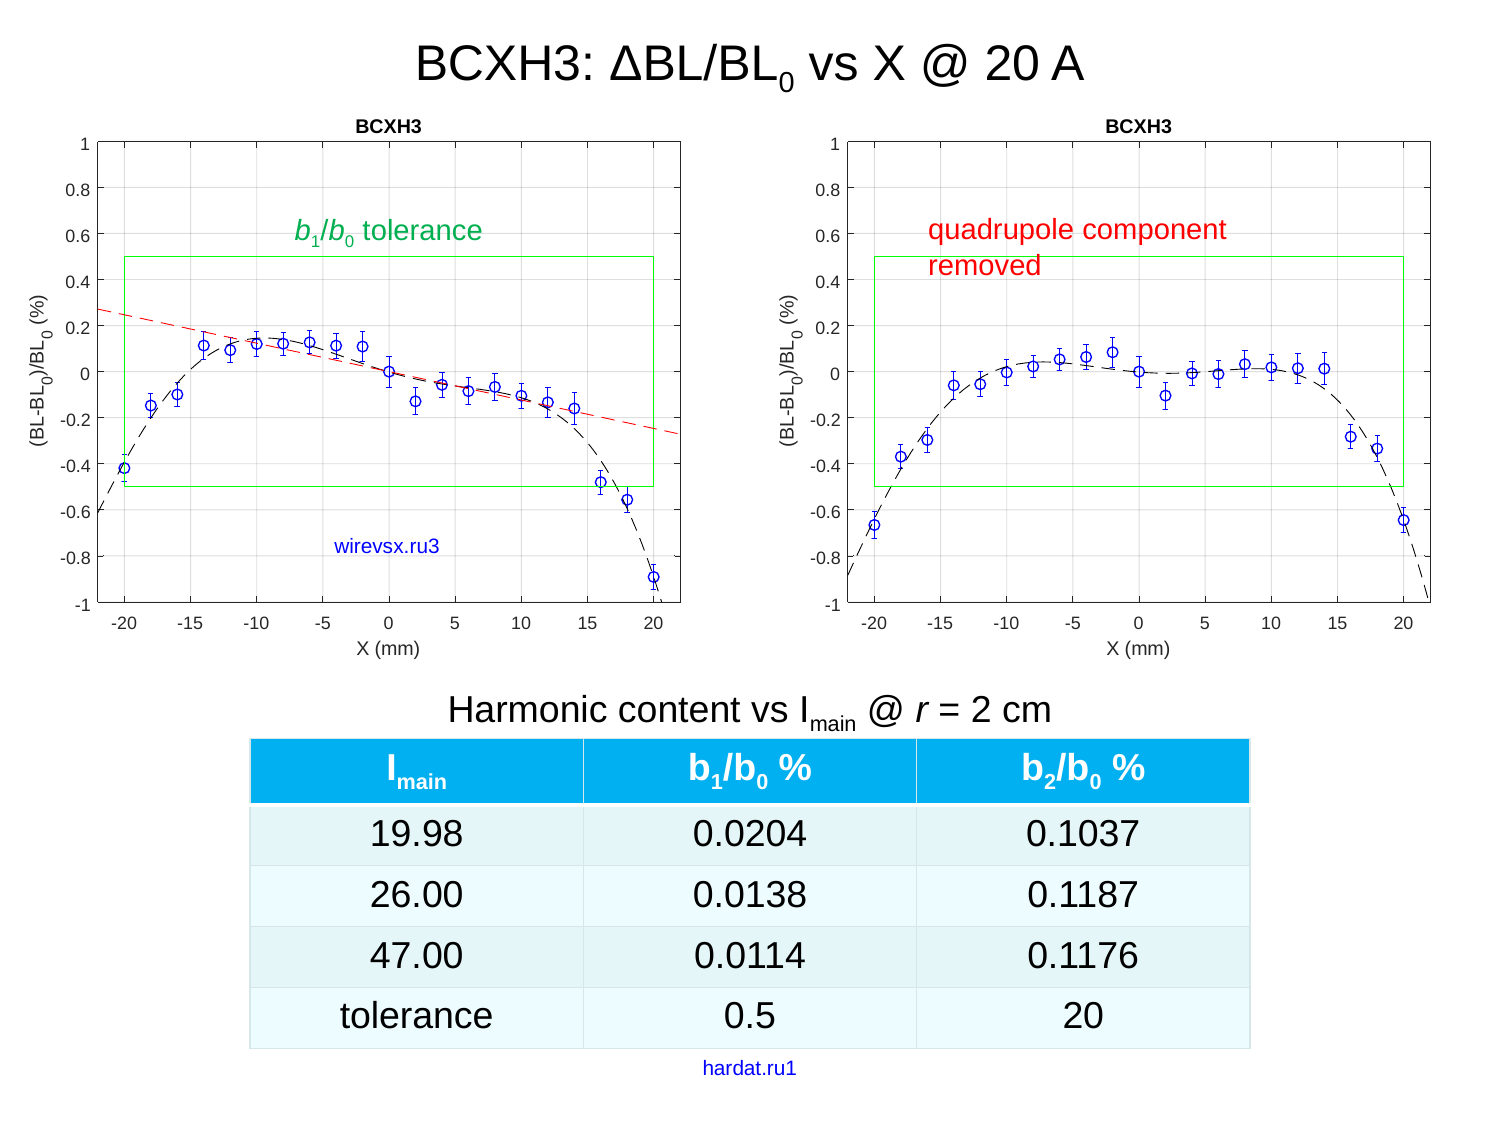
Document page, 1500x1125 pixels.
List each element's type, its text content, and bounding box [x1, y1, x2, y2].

picture [0, 99, 1500, 663]
text_box Harmonic content vs Imain @ r = 2 cm [432, 677, 1068, 744]
table_cell 47.00 [251, 927, 583, 987]
table_cell tolerance [251, 988, 583, 1048]
table_cell 0.5 [584, 988, 916, 1048]
table_cell 0.1176 [917, 927, 1249, 987]
text_box BCXH3: ΔBL/BL0 vs X @ 20 A [400, 22, 1100, 98]
table_header b1/b0 % [584, 744, 916, 803]
table_header Imain [251, 739, 583, 803]
table_header b2/b0 % [917, 739, 1249, 803]
table_cell 26.00 [251, 866, 583, 926]
table_cell 0.0204 [584, 807, 916, 865]
table_cell 19.98 [251, 807, 583, 865]
table_cell 0.1187 [917, 866, 1249, 926]
table_cell 0.1037 [917, 807, 1249, 865]
text_box hardat.ru1 [687, 1047, 813, 1087]
table_cell 20 [917, 988, 1249, 1048]
table_cell 0.0114 [584, 927, 916, 987]
table_cell 0.0138 [584, 866, 916, 926]
